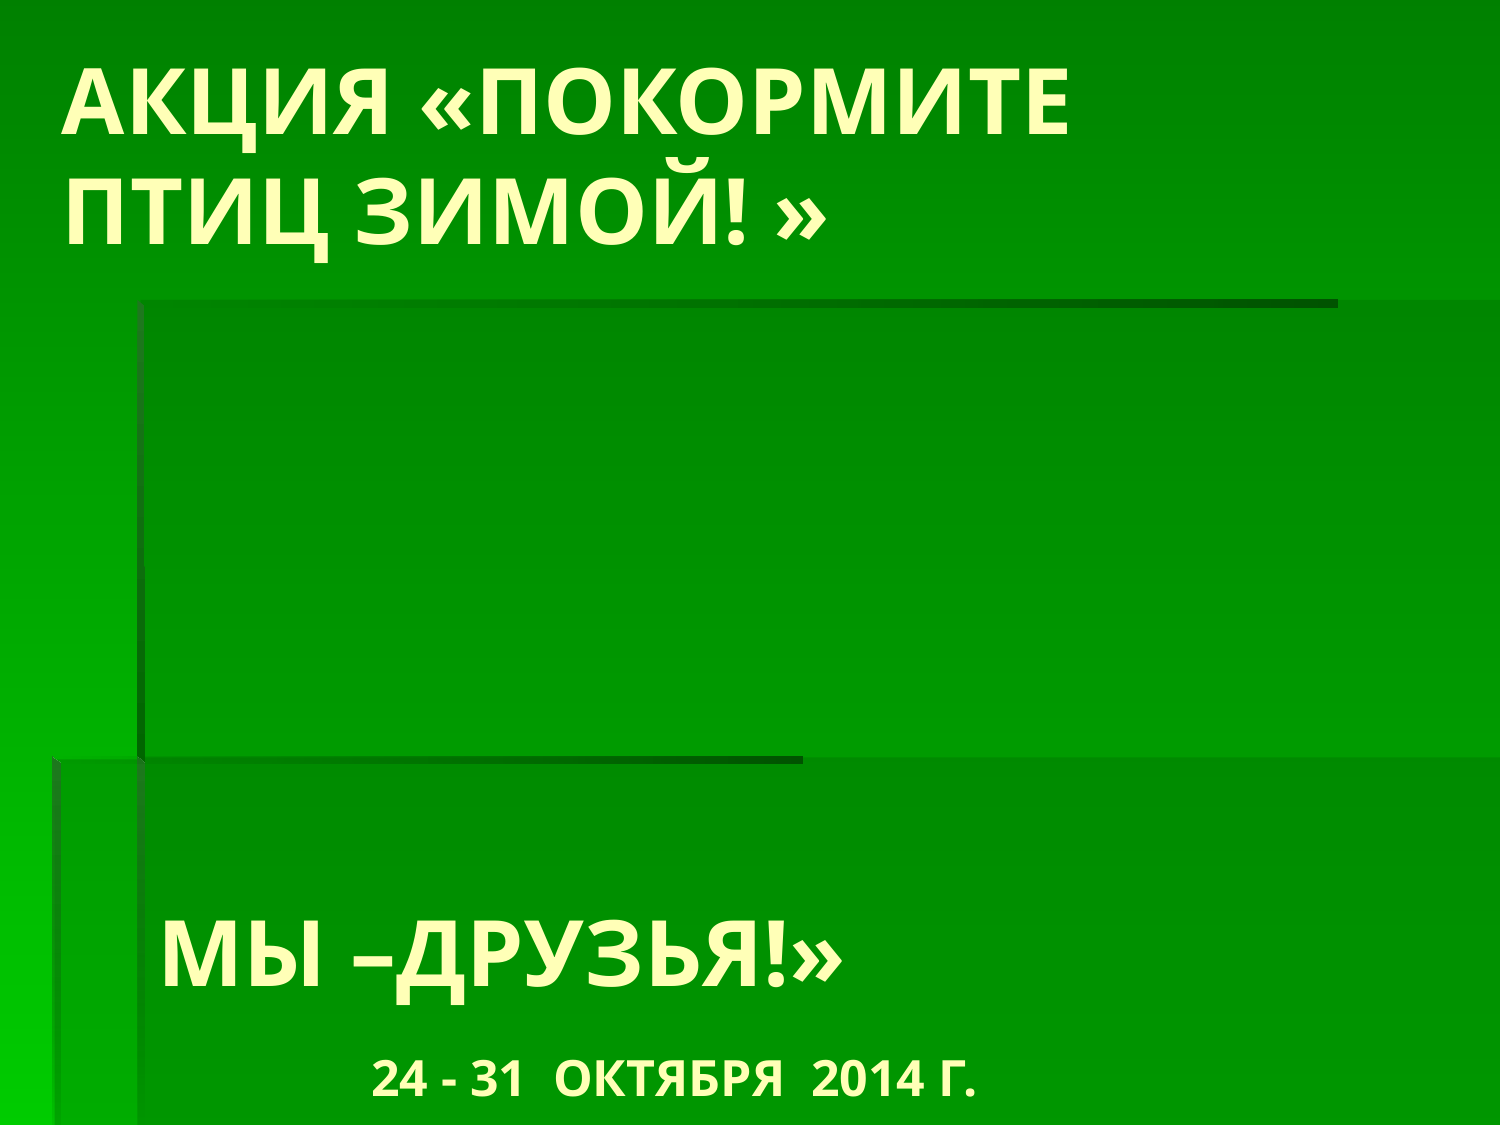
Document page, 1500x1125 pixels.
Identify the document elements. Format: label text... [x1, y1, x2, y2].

text_box МЫ –ДРУЗЬЯ!» 24 - 31 ОКТЯБРЯ 2014 Г. [0, 887, 1500, 1123]
title АКЦИЯ «ПОКОРМИТЕ ПТИЦ ЗИМОЙ! » [46, 34, 1355, 271]
